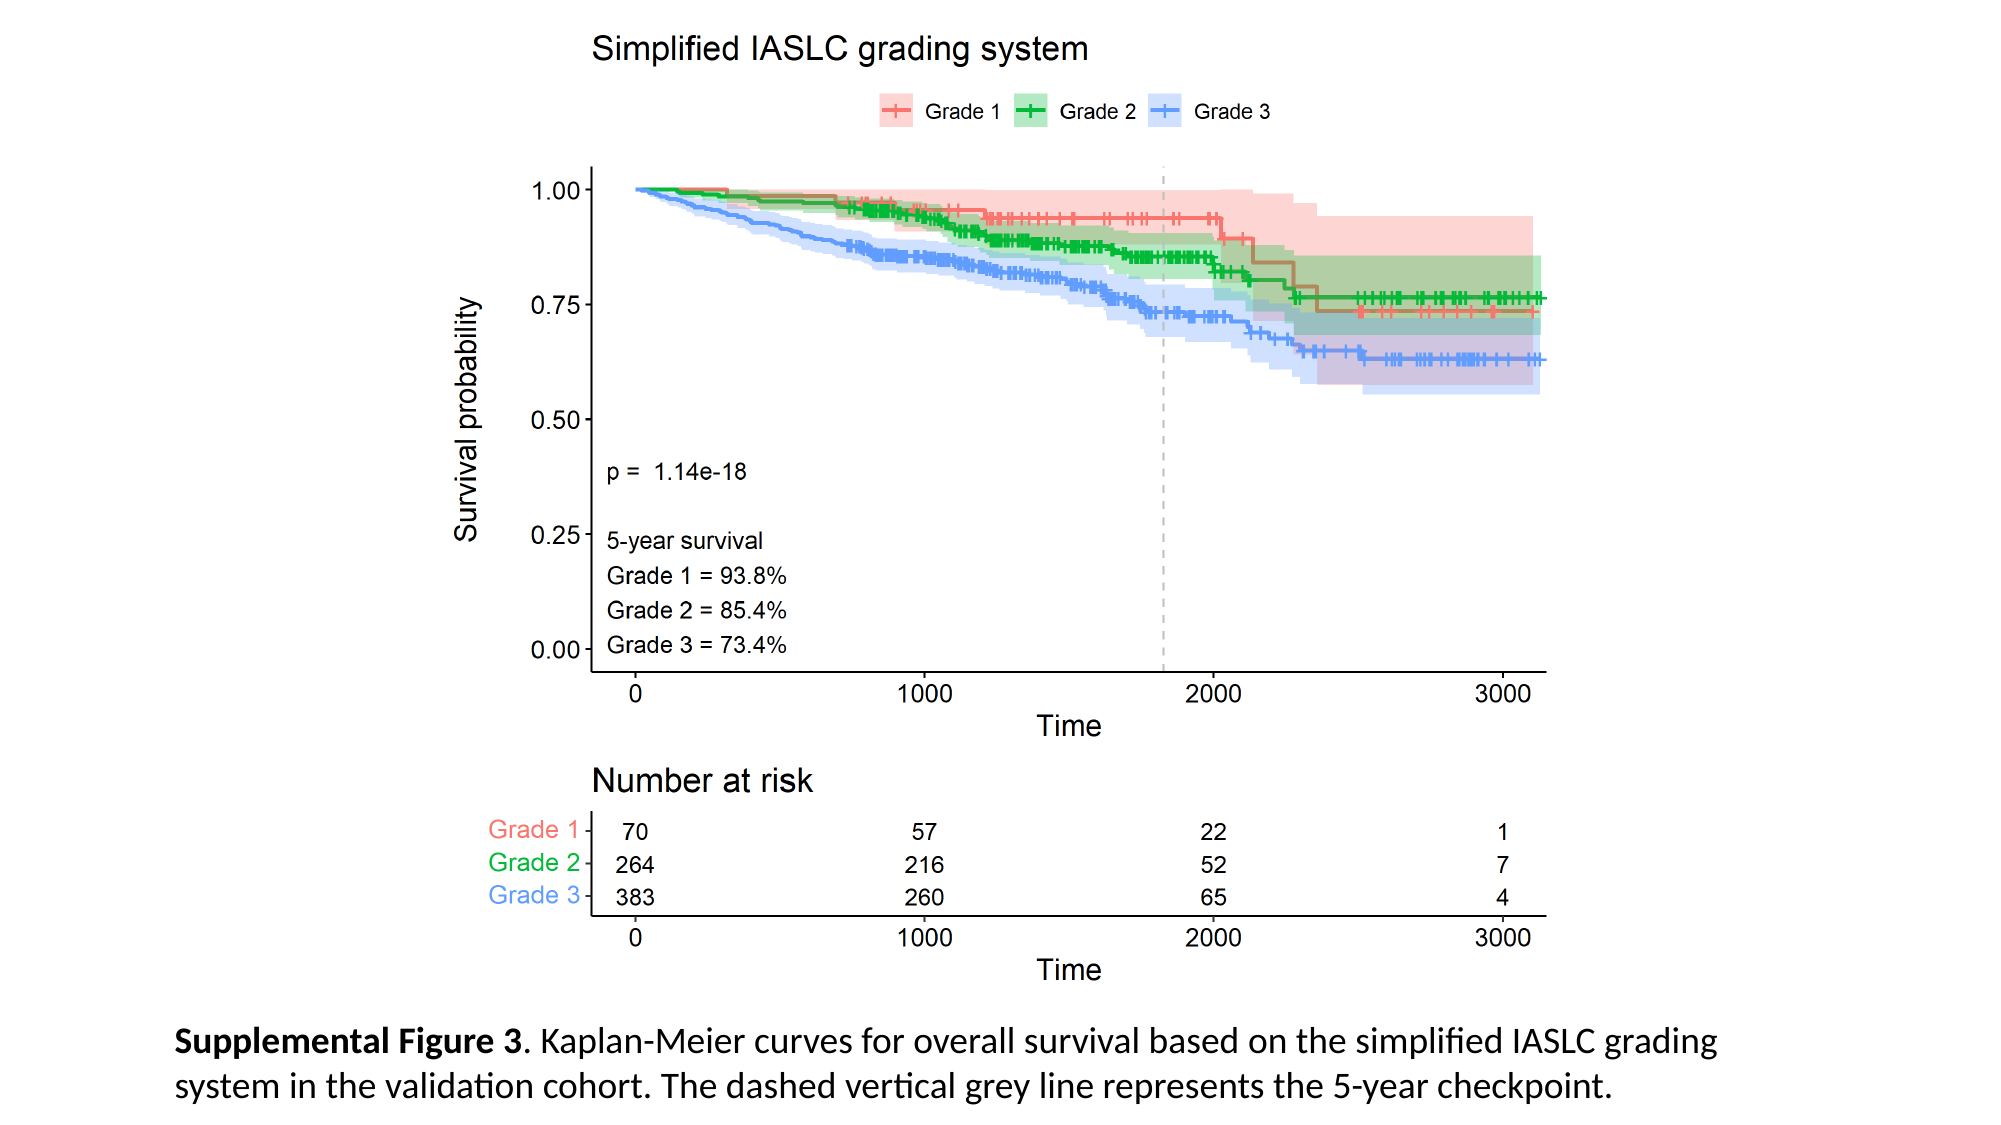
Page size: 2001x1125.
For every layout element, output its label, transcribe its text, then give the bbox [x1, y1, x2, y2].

text_box Supplemental Figure 3. Kaplan-Meier curves for overall survival based on the simplified IASLC grading system in the validation cohort. The dashed vertical grey line represents the 5-year checkpoint. [159, 1008, 1840, 1113]
picture [441, 22, 1559, 998]
